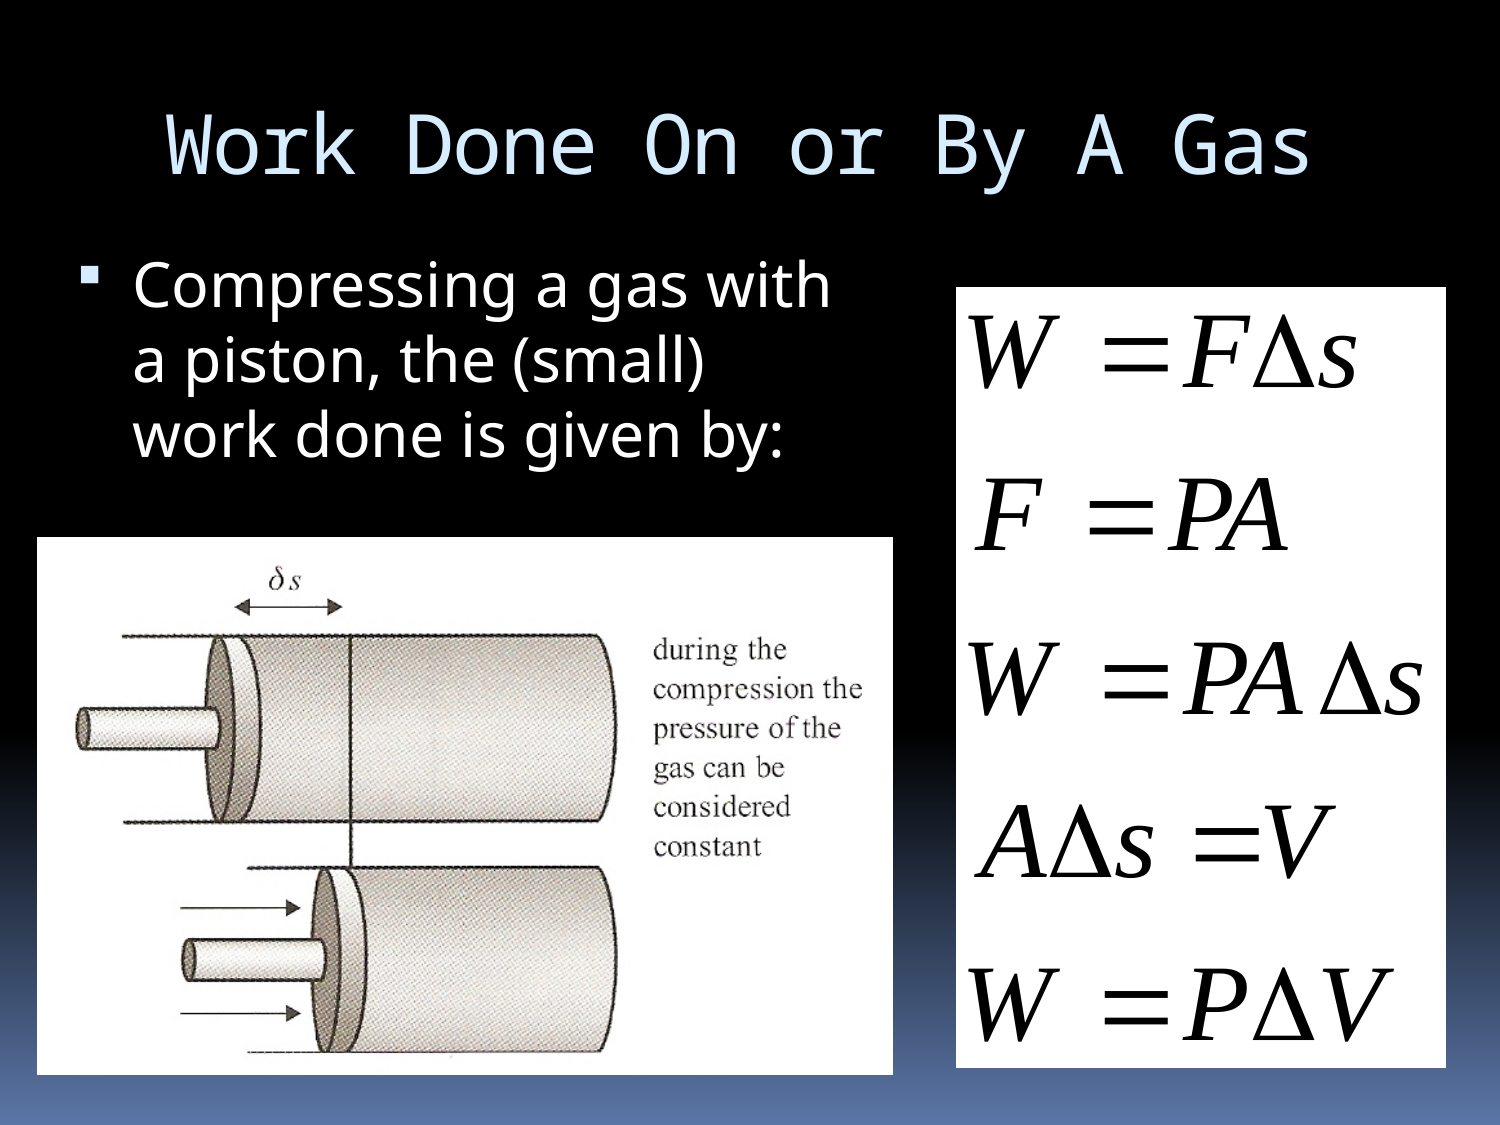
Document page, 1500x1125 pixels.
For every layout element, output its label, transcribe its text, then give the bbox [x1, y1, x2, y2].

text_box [955, 286, 1447, 1069]
list Compressing a gas with a piston, the (small) work done is given by: [50, 237, 875, 528]
title Work Done On or By A Gas [150, 83, 1425, 234]
picture [37, 536, 893, 1076]
